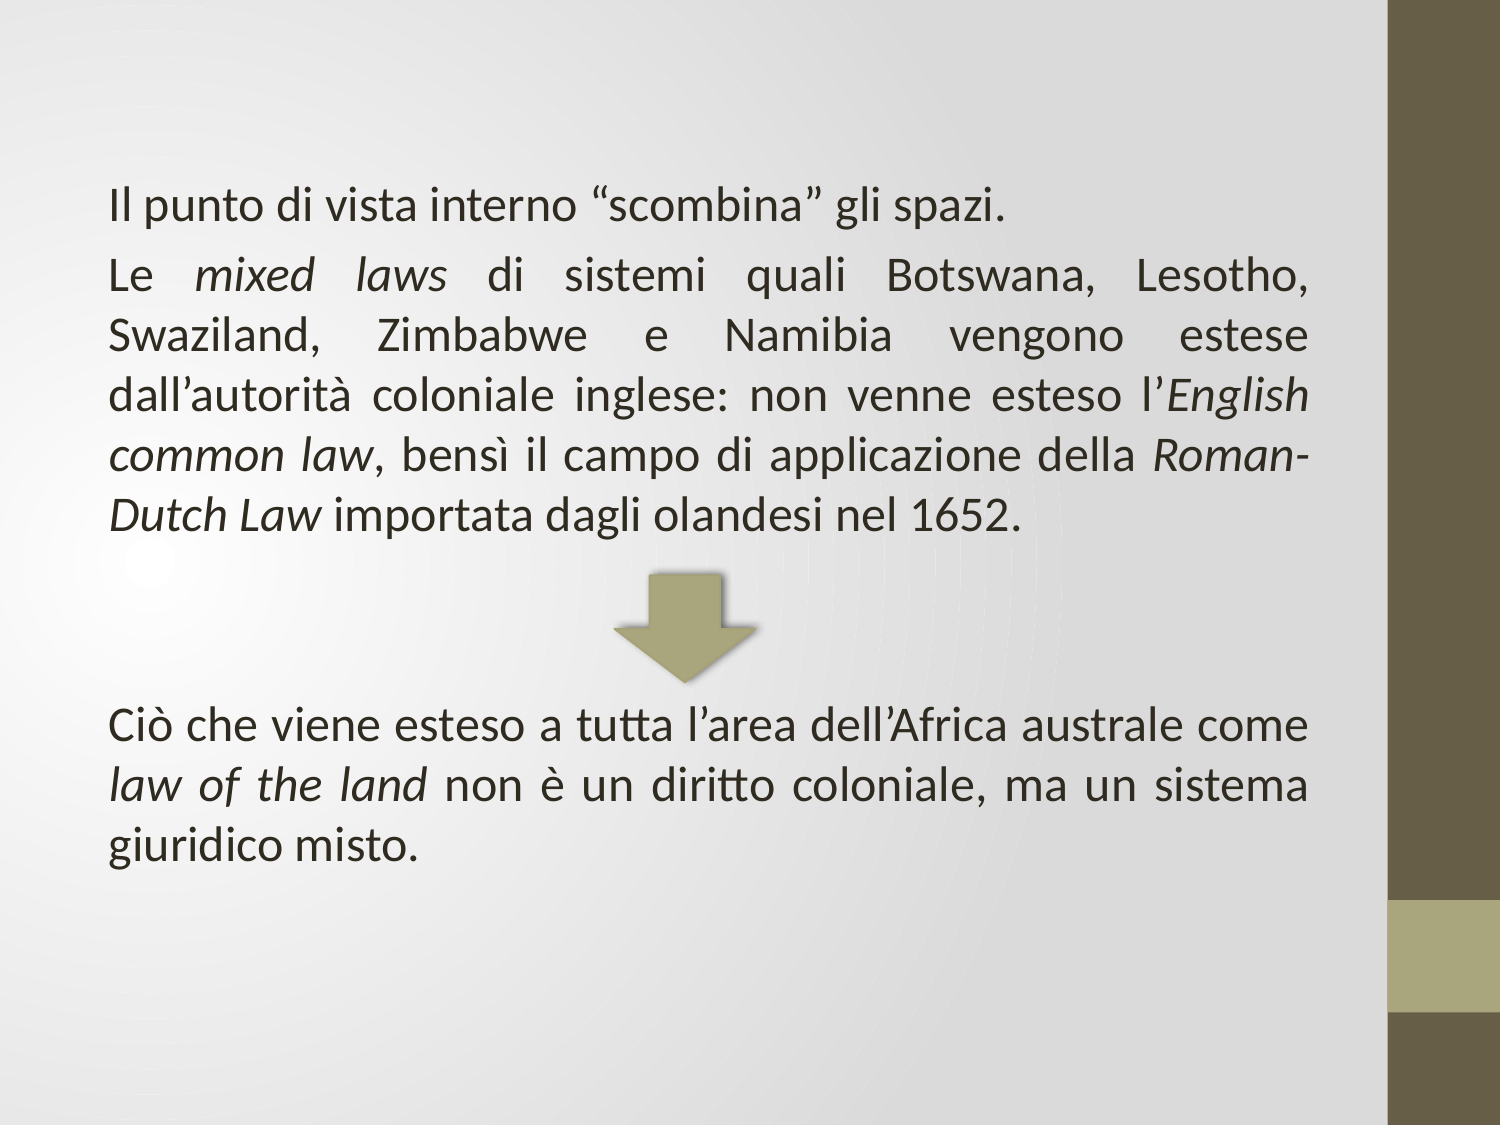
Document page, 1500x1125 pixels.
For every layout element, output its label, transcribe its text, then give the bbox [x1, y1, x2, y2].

text_box [613, 574, 757, 684]
list Il punto di vista interno “scombina” gli spazi. Le mixed laws di sistemi quali Botswana, Lesotho, Swaziland, Zimbabwe e Namibia vengono estese dall’autorità coloniale inglese: non venne esteso l’English common law, bensì il campo di applicazione della Roman-Dutch Law importata dagli olandesi nel 1652. Ciò che viene esteso a tutta l’area dell’Africa australe come law of the land non è un diritto coloniale, ma un sistema giuridico misto. [75, 93, 1325, 1051]
